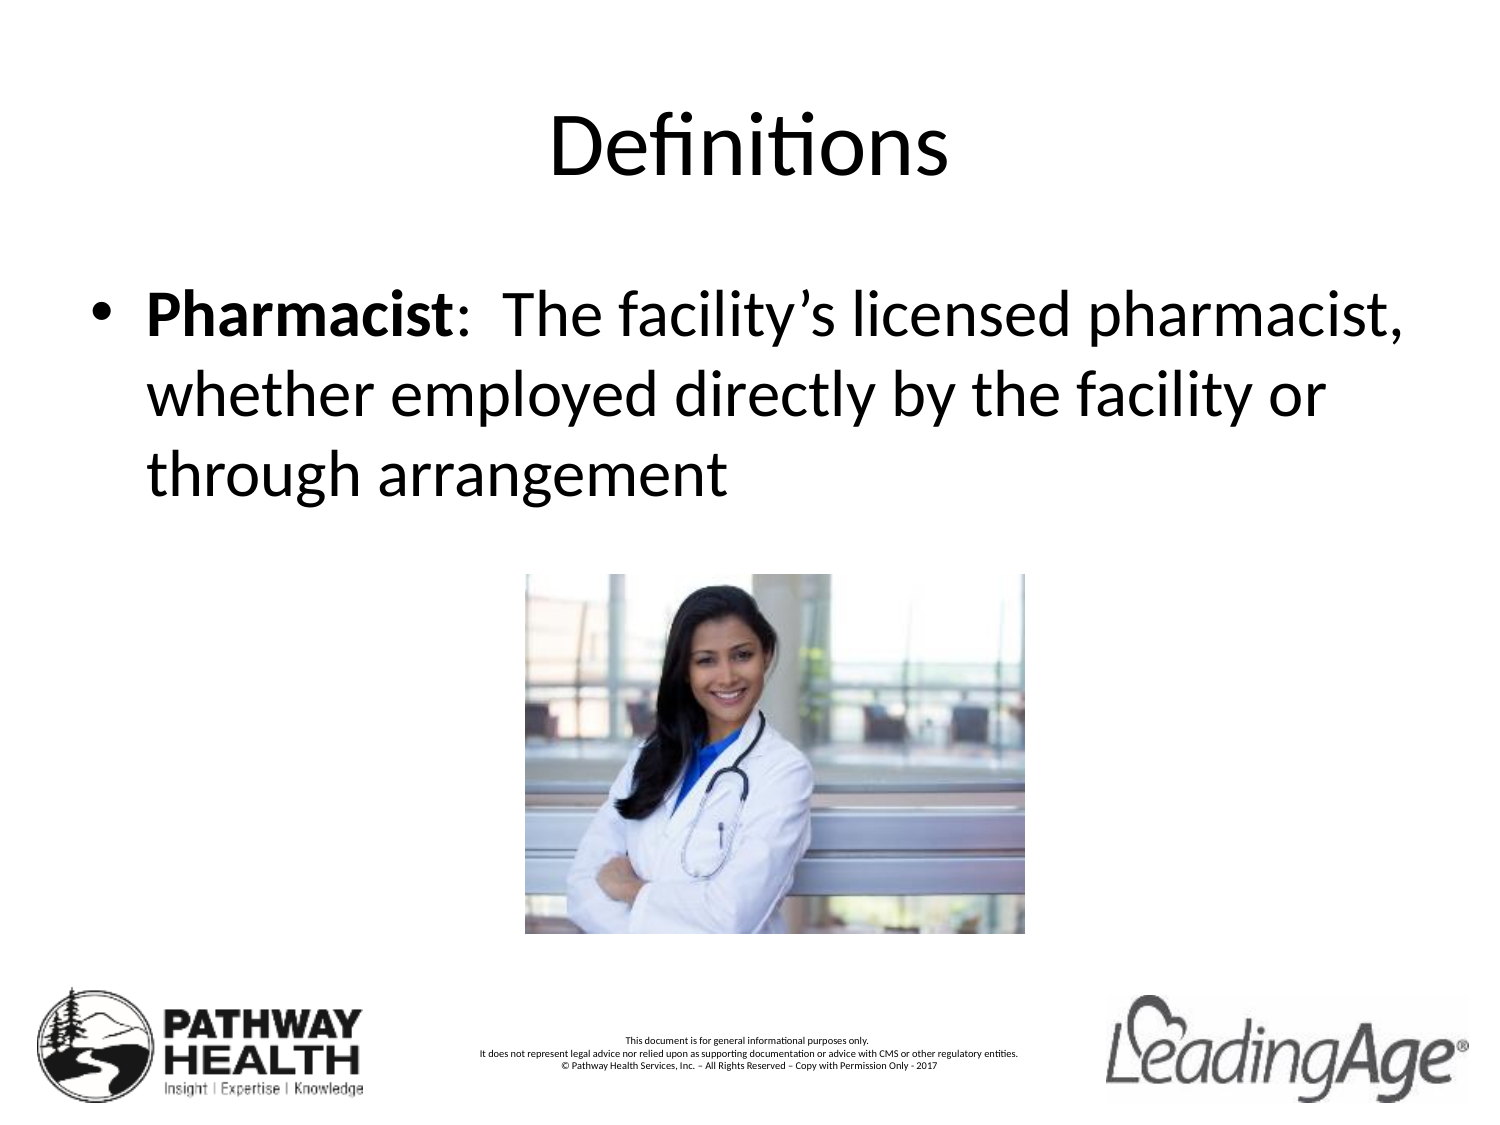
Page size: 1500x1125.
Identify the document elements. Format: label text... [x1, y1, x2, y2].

list Pharmacist: The facility’s licensed pharmacist, whether employed directly by the facility or through arrangement [75, 262, 1425, 1005]
picture [524, 574, 1026, 934]
picture [37, 986, 363, 1103]
title Definitions [75, 45, 1425, 233]
picture [1106, 995, 1469, 1103]
